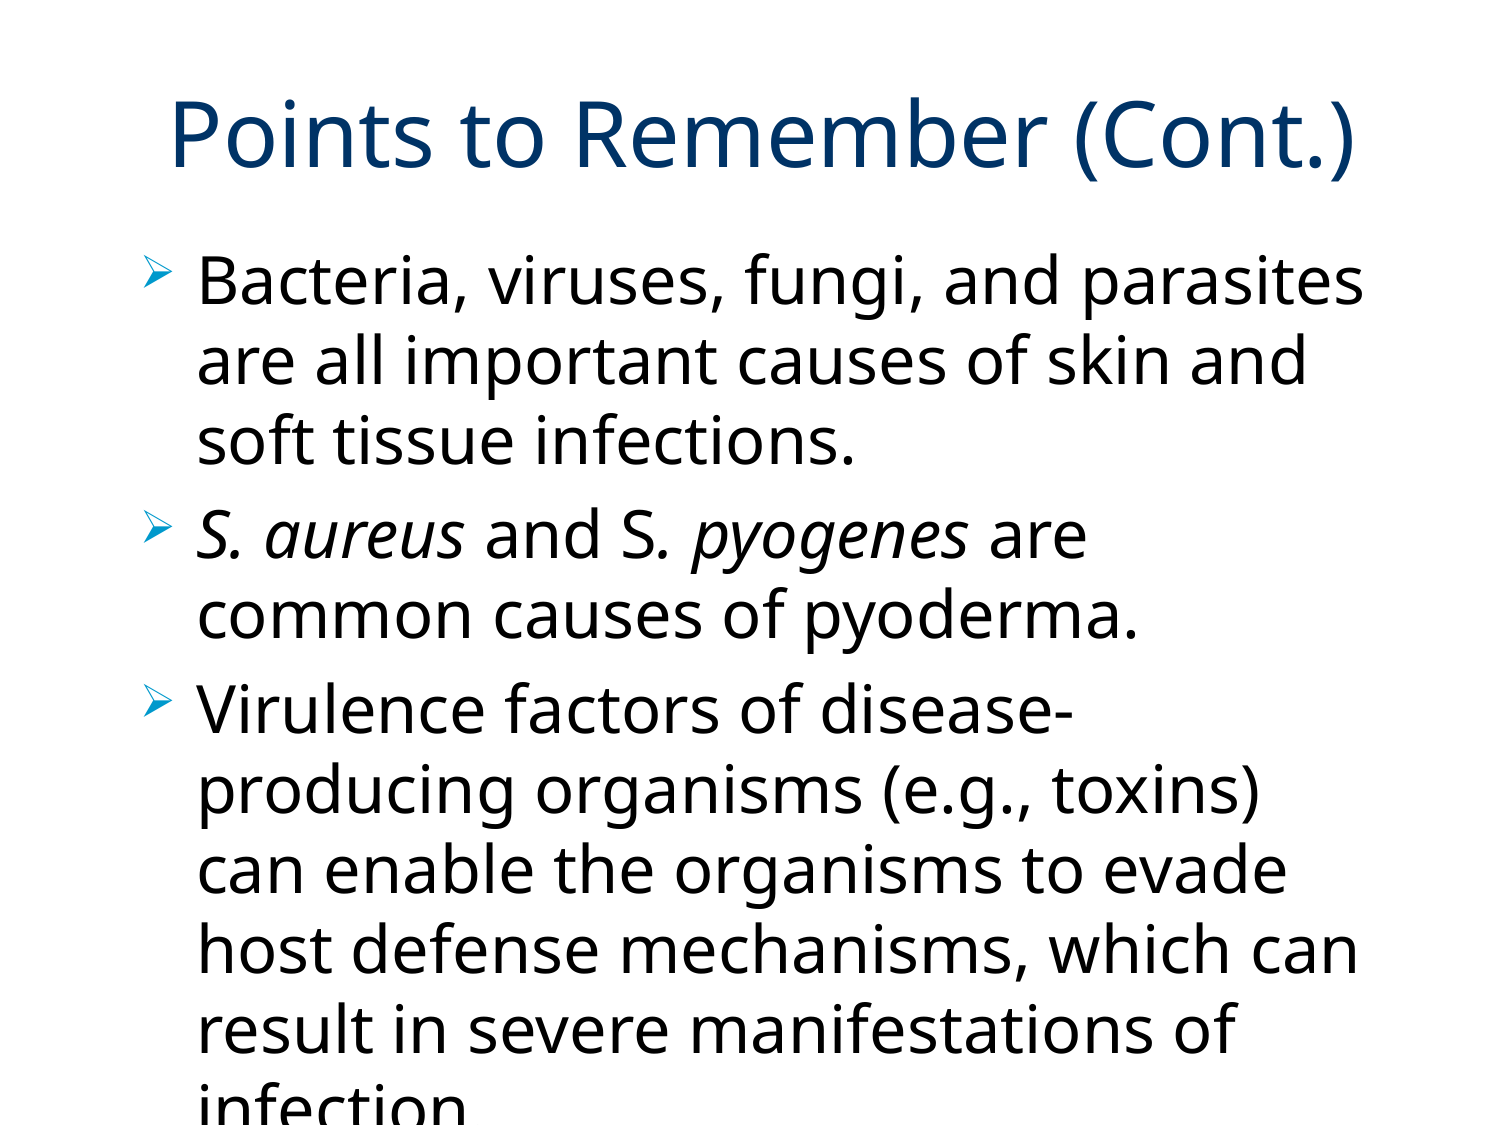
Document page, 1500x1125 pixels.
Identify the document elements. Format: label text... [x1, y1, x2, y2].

list Bacteria, viruses, fungi, and parasites are all important causes of skin and soft tissue infections. S. aureus and S. pyogenes are common causes of pyoderma. Virulence factors of disease-producing organisms (e.g., toxins) can enable the organisms to evade host defense mechanisms, which can result in severe manifestations of infection. [125, 229, 1400, 1030]
title Points to Remember (Cont.) [87, 37, 1438, 225]
